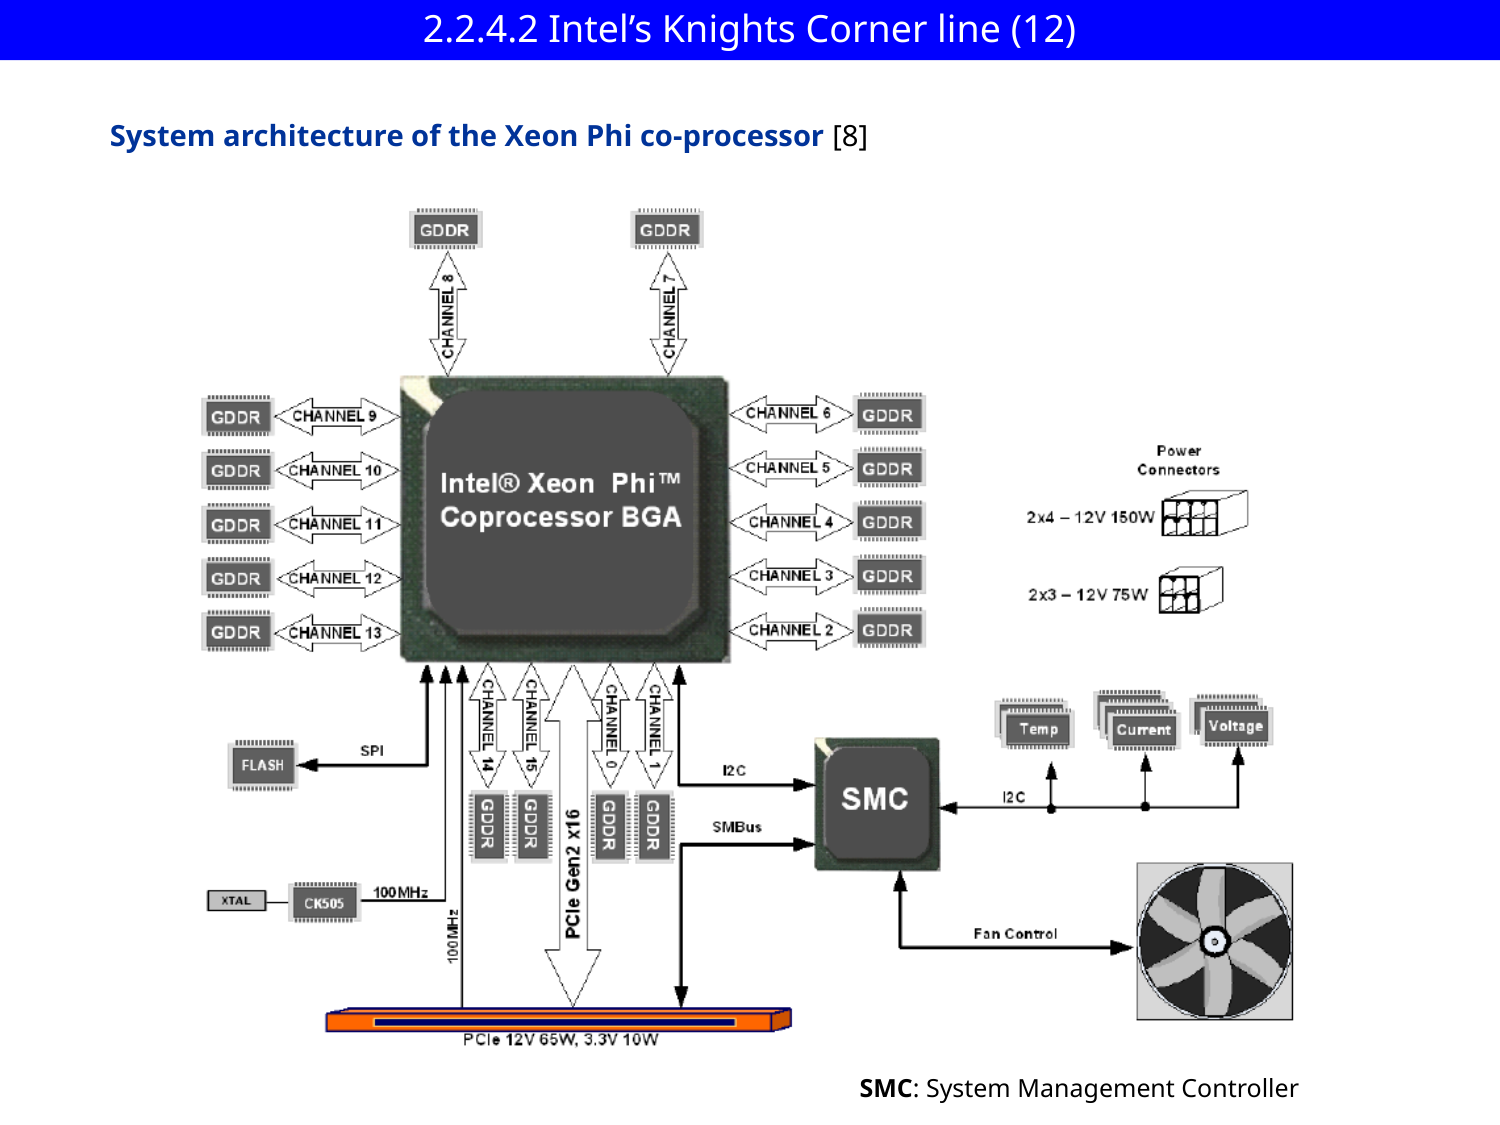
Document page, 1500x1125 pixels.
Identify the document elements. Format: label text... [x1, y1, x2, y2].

text_box 2.2.4.2 Intel’s Knights Corner line (12) [0, 0, 1500, 61]
text_box System architecture of the Xeon Phi co-processor [8] [95, 109, 884, 160]
text_box SMC: System Management Controller [844, 1067, 1315, 1110]
picture [187, 198, 1314, 1060]
